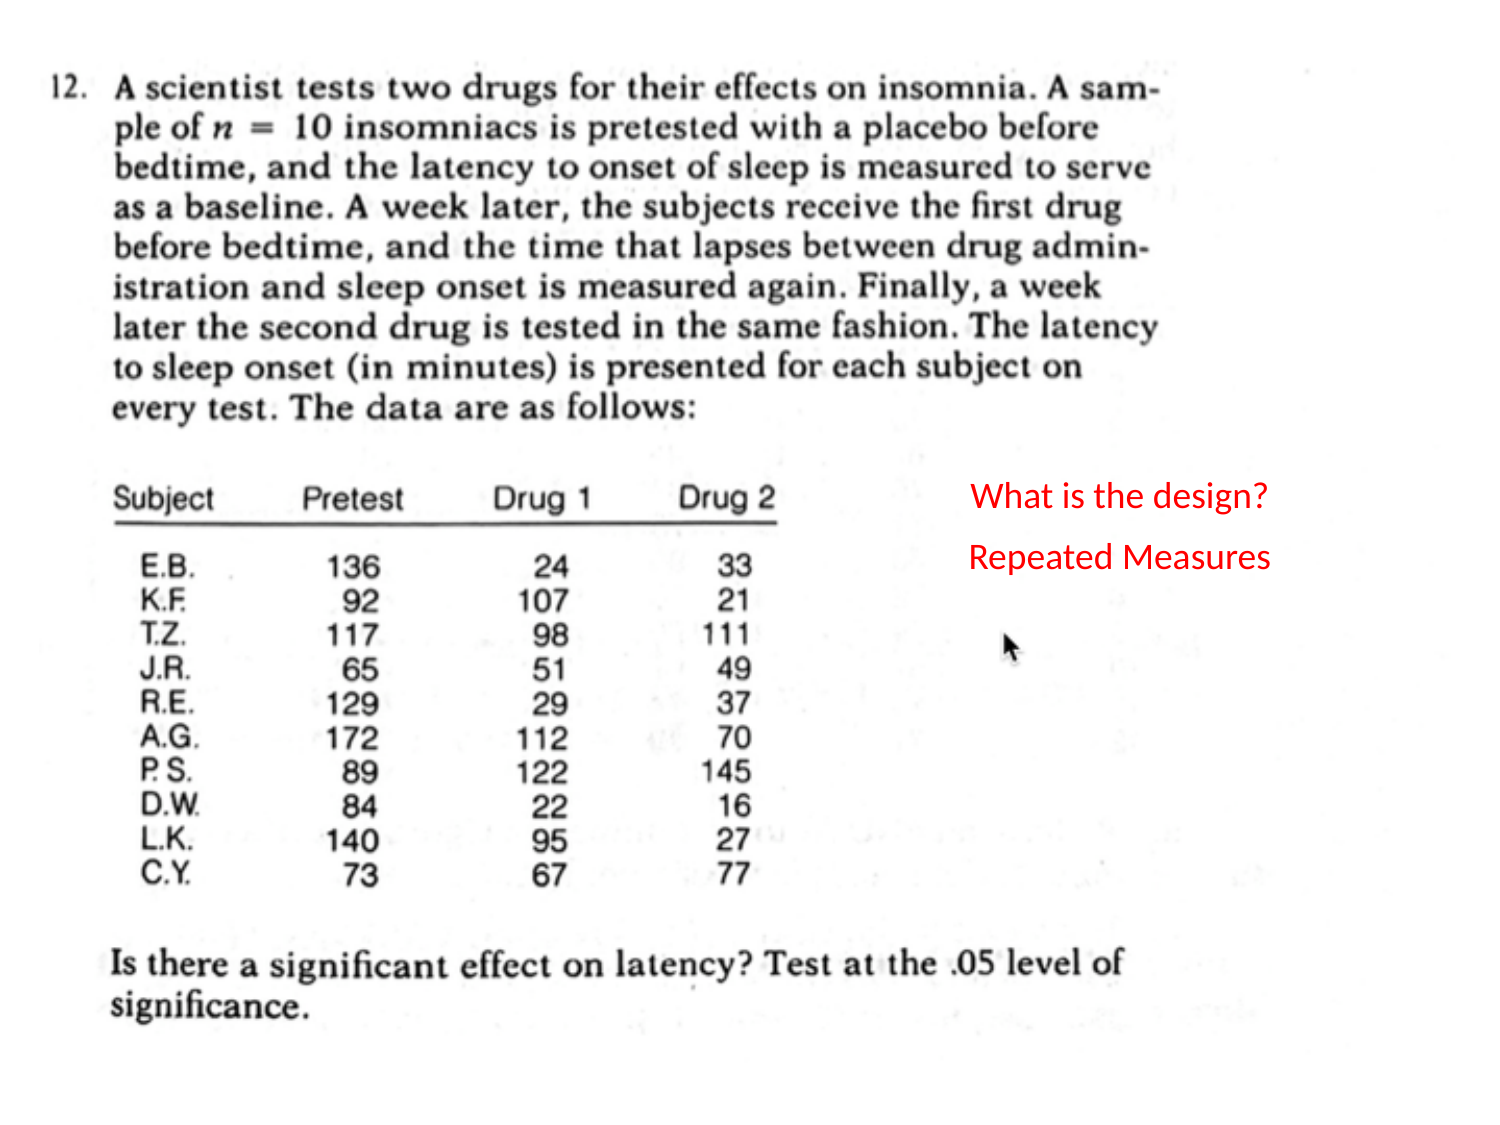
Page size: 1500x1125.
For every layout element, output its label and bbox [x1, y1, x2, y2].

picture [39, 56, 1461, 1069]
